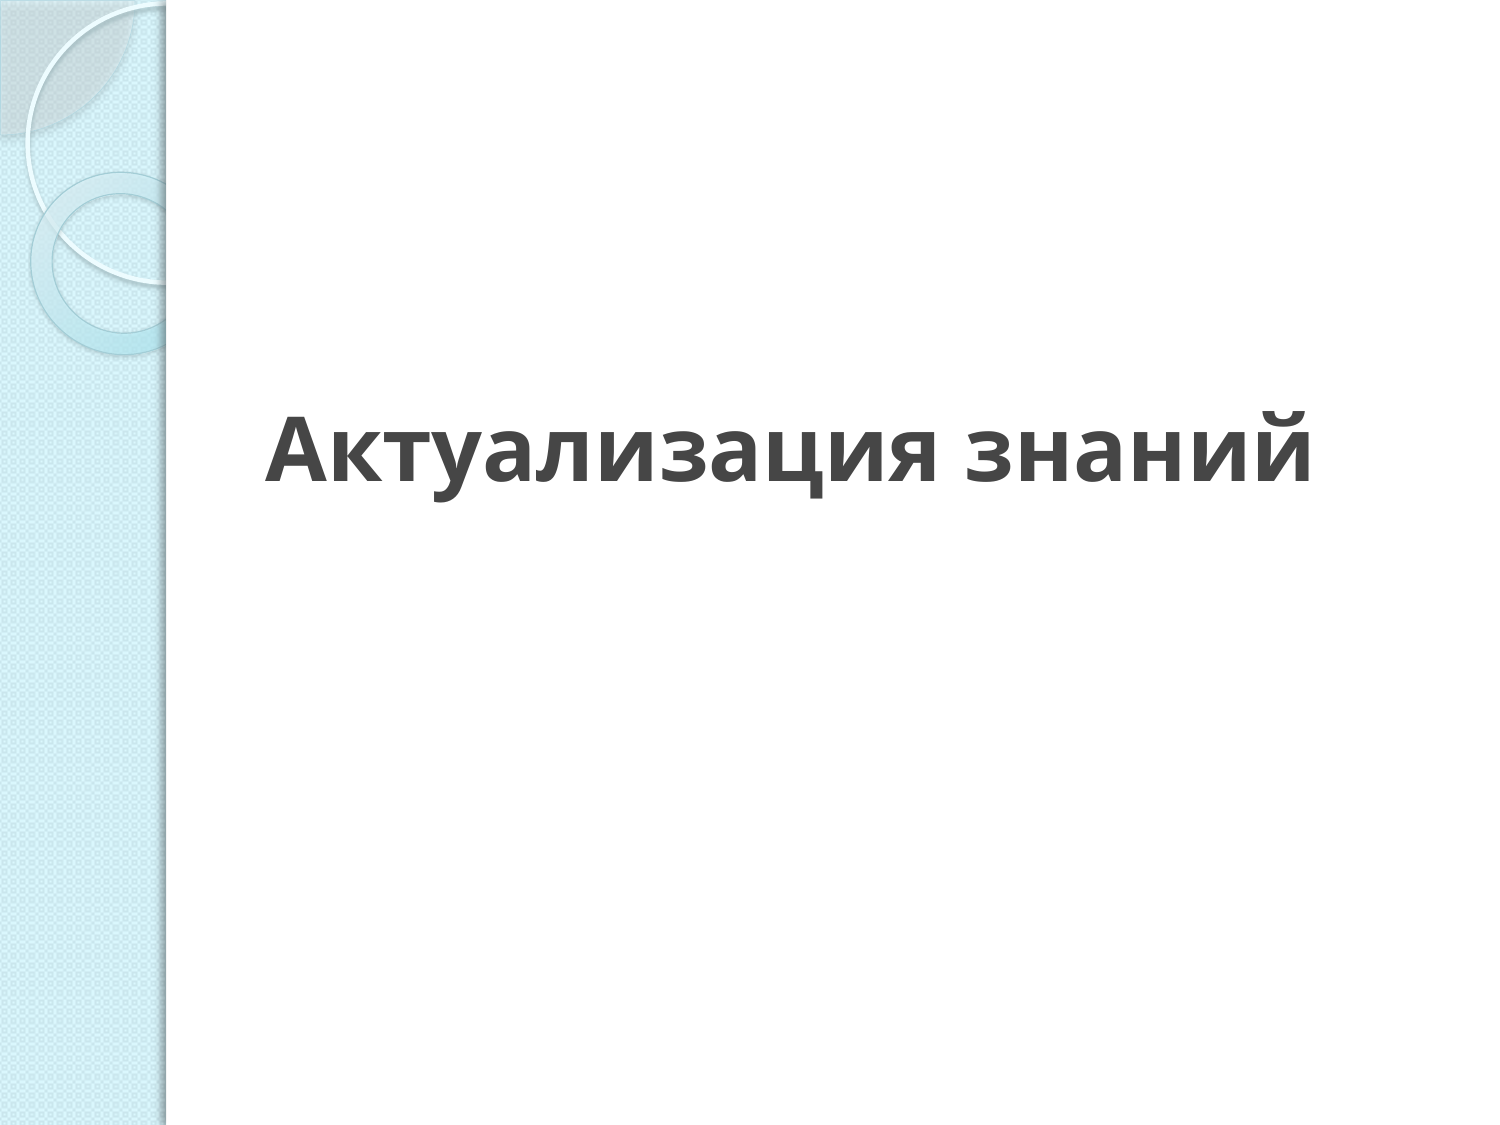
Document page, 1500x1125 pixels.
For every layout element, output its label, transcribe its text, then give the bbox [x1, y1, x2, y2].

title Актуализация знаний [175, 316, 1407, 575]
